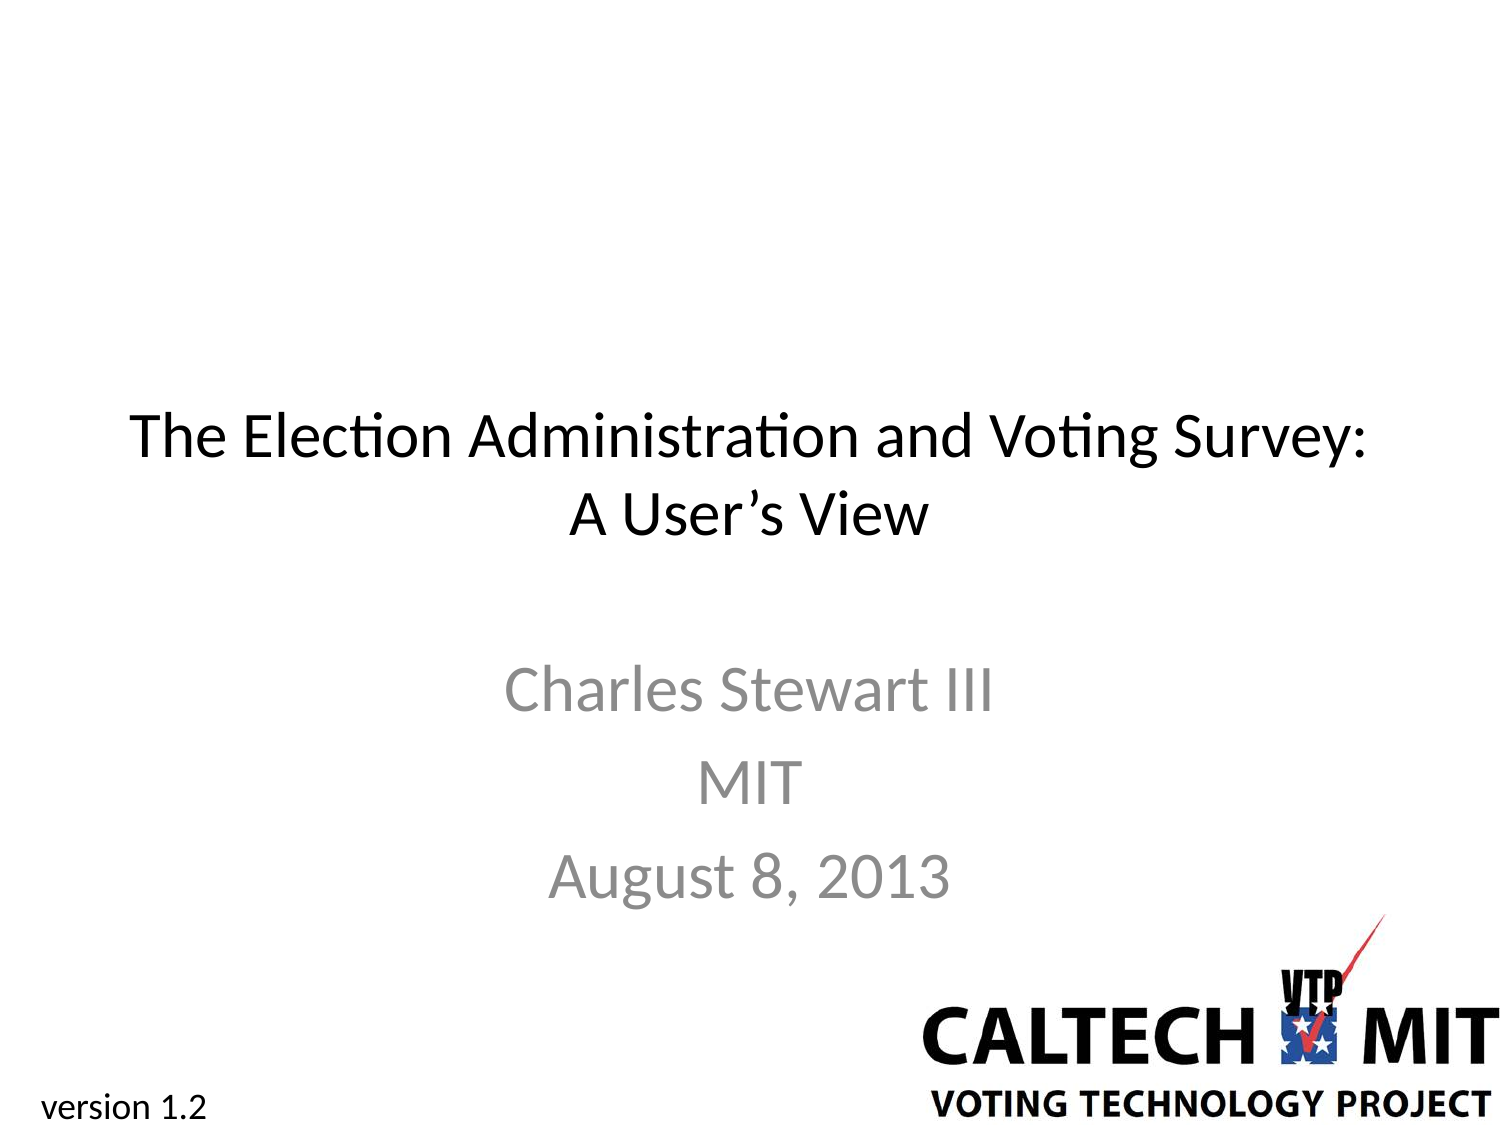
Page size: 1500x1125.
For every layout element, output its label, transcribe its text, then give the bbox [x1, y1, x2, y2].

picture [920, 912, 1500, 1125]
title The Election Administration and Voting Survey: A User’s View [112, 349, 1388, 591]
text_box version 1.2 [26, 1074, 223, 1125]
subtitle Charles Stewart III MIT August 8, 2013 [225, 637, 1275, 925]
